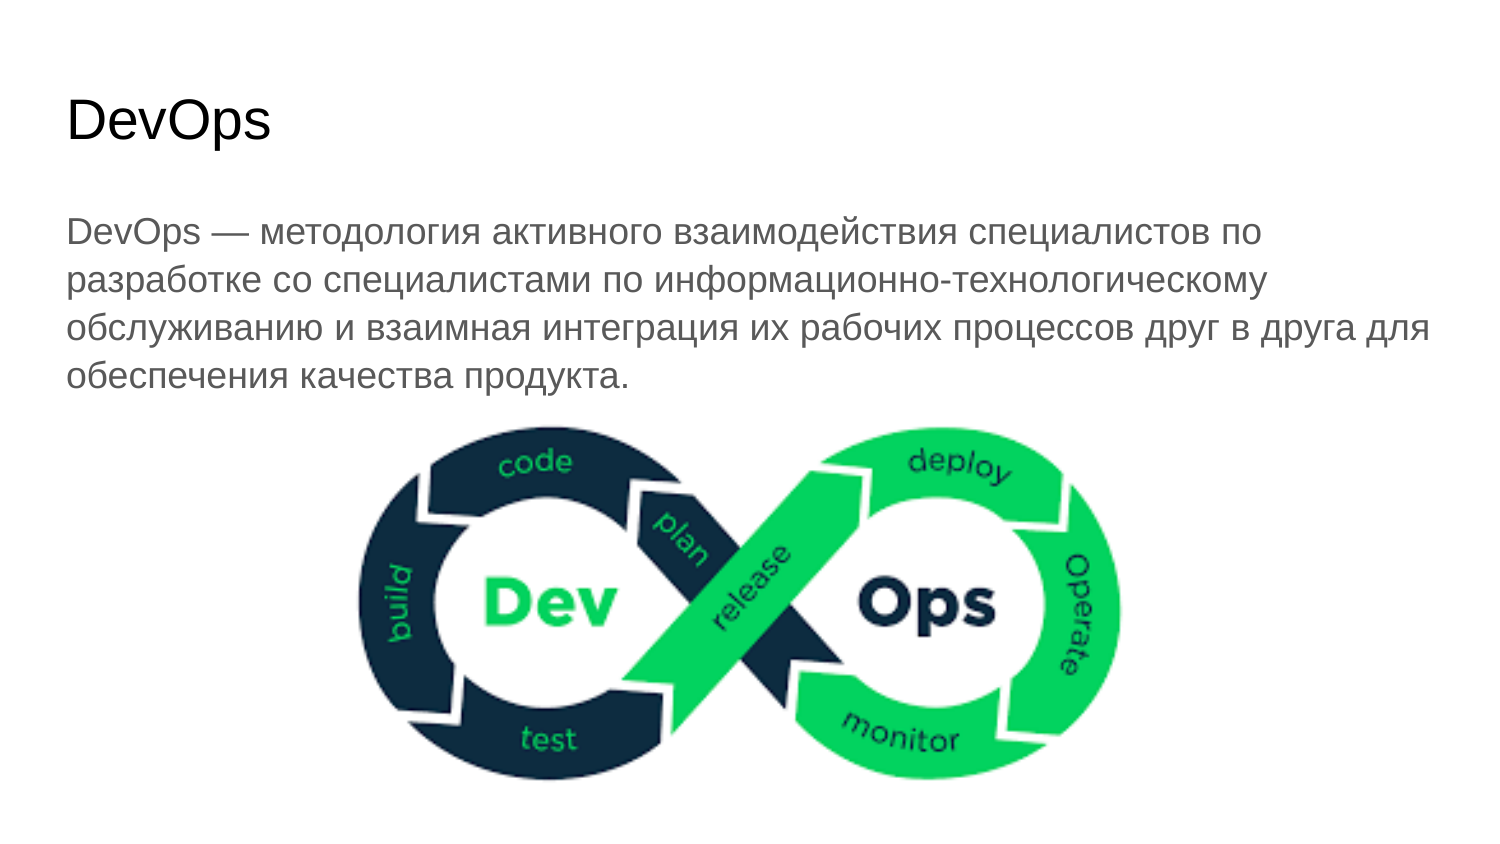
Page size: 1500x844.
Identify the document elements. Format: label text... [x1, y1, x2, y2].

list DevOps — методология активного взаимодействия специалистов по разработке со специалистами по информационно-технологическому обслуживанию и взаимная интеграция их рабочих процессов друг в друга для обеспечения качества продукта. [51, 189, 1449, 750]
picture [342, 394, 1141, 806]
title DevOps [51, 72, 1449, 167]
